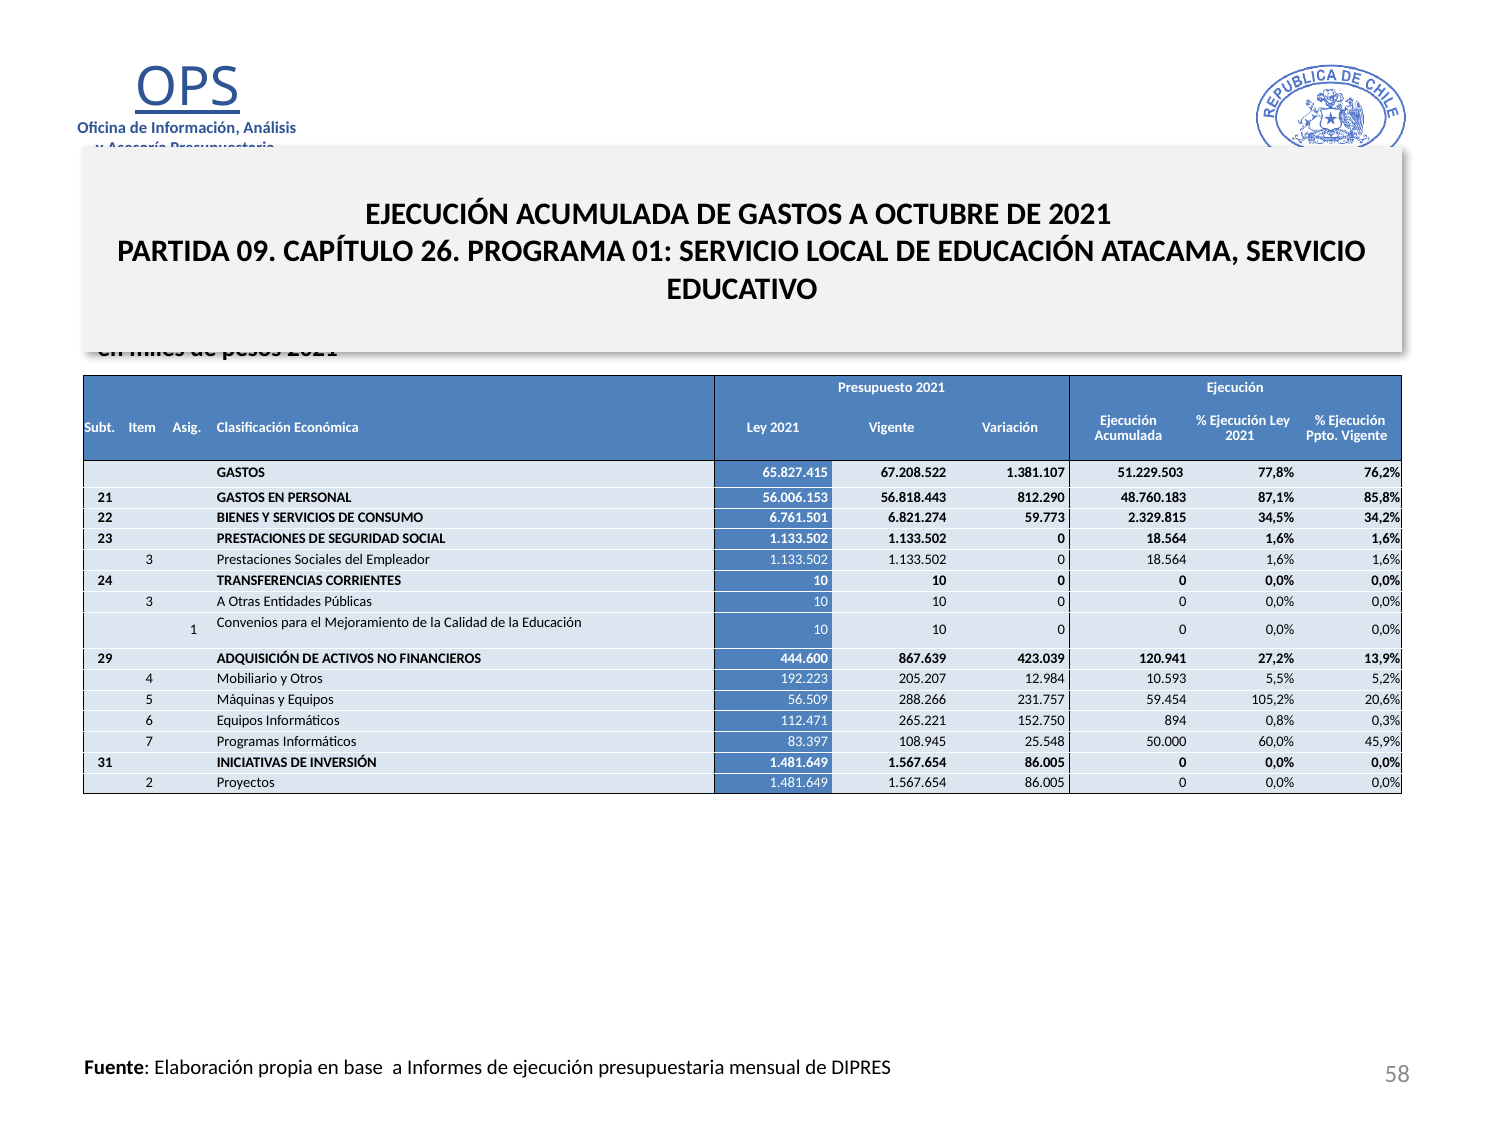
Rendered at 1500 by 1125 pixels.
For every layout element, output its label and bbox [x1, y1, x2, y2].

table_cell [1070, 732, 1401, 752]
table_cell [715, 592, 1069, 612]
table_cell [1070, 529, 1401, 549]
table_cell [1070, 461, 1401, 487]
table_cell [84, 529, 714, 549]
table_header [715, 376, 1069, 396]
table_cell [1070, 592, 1401, 612]
table_cell [1070, 396, 1401, 460]
table_cell [84, 571, 714, 591]
table_cell [715, 529, 1069, 549]
table_cell [715, 509, 1069, 528]
table_cell [715, 571, 1069, 591]
table_cell [1070, 774, 1401, 793]
title [82, 147, 1402, 352]
table_cell [84, 732, 714, 752]
table_cell [84, 711, 714, 731]
table_cell [715, 753, 1069, 773]
table_cell [84, 488, 714, 508]
table_cell [84, 396, 714, 460]
table_cell [1070, 509, 1401, 528]
table_cell [715, 732, 1069, 752]
table_cell [84, 613, 714, 648]
table_cell [84, 550, 714, 570]
table_cell [1070, 488, 1401, 508]
table_cell [715, 613, 1069, 648]
table_cell [84, 670, 714, 690]
picture [1240, 58, 1420, 175]
table_cell [84, 753, 714, 773]
table_cell [1070, 613, 1401, 648]
table_cell [84, 691, 714, 710]
table_cell [715, 711, 1069, 731]
table_header [1070, 376, 1401, 396]
table_cell [715, 550, 1069, 570]
table_cell [84, 509, 714, 528]
table_header [84, 376, 714, 396]
table_cell [715, 649, 1069, 669]
table_cell [715, 488, 1069, 508]
table_cell [1070, 550, 1401, 570]
table_cell [1070, 711, 1401, 731]
table_cell [84, 649, 714, 669]
table_cell [715, 774, 1069, 793]
table_cell [1070, 691, 1401, 710]
table_cell [1070, 753, 1401, 773]
table_cell [84, 592, 714, 612]
table_cell [84, 461, 714, 487]
table_cell [715, 670, 1069, 690]
table_cell [84, 774, 714, 793]
table_cell [715, 461, 1069, 487]
table_cell [1070, 670, 1401, 690]
table_cell [715, 691, 1069, 710]
table_cell [1070, 571, 1401, 591]
table_cell [1070, 649, 1401, 669]
text_box [82, 352, 1402, 375]
table_cell [715, 396, 1069, 460]
slide_number [1074, 1042, 1425, 1103]
